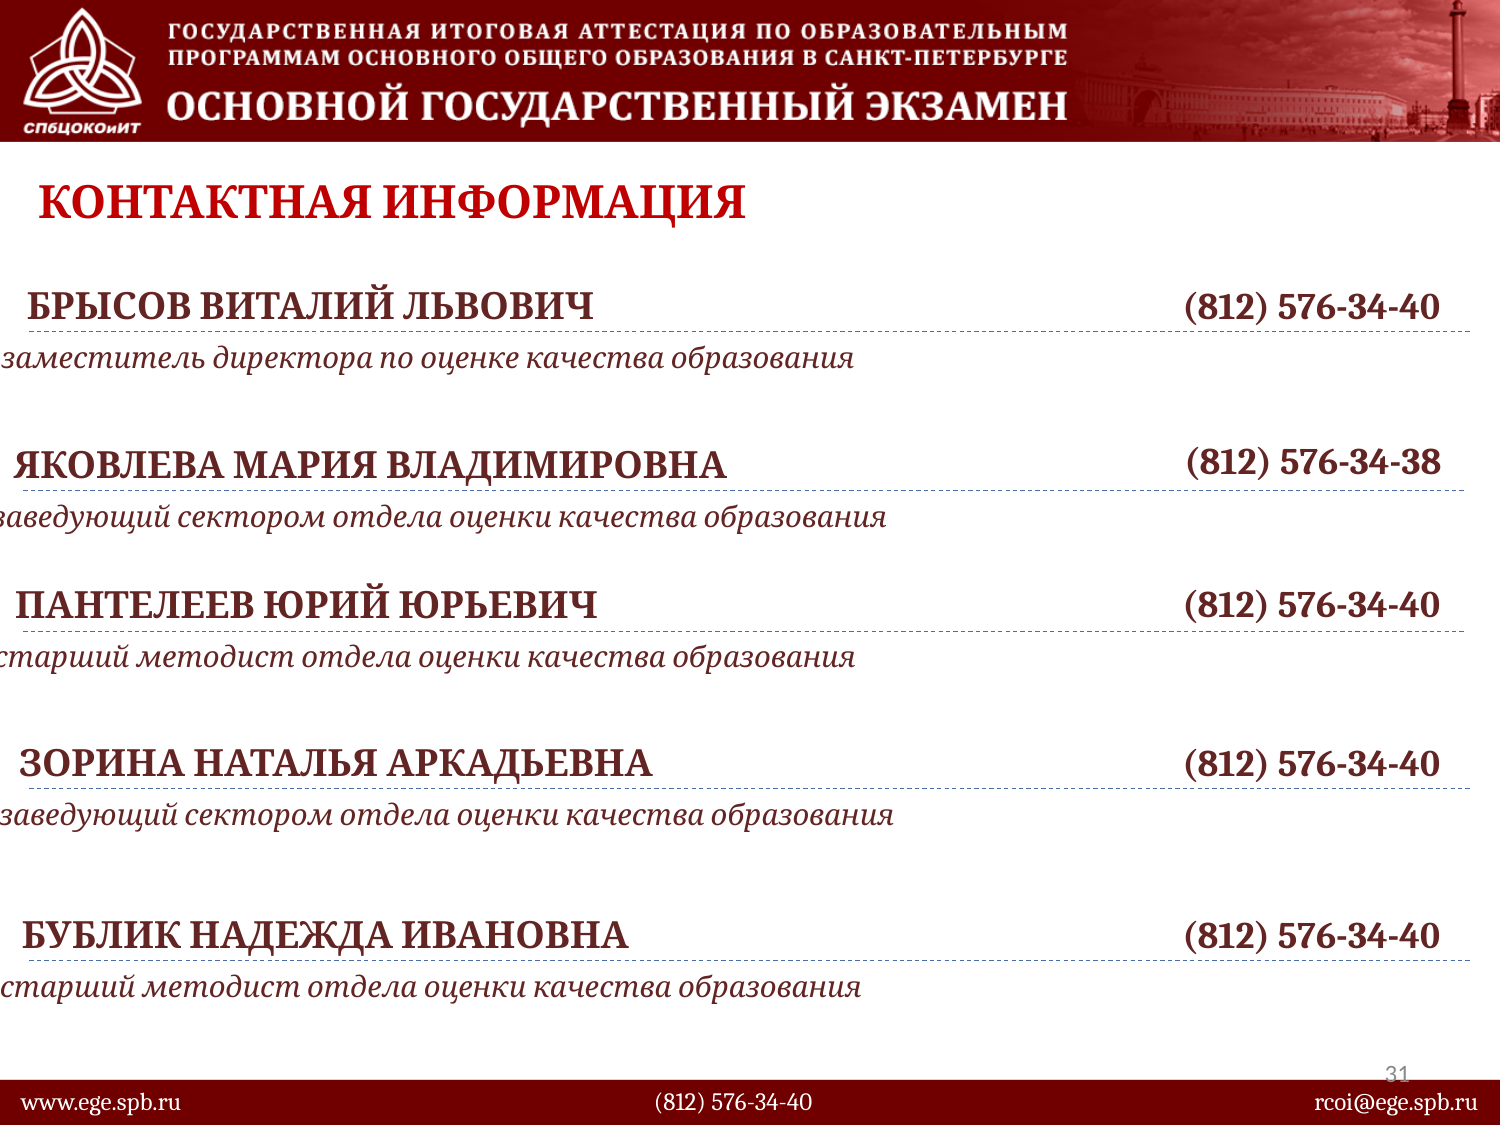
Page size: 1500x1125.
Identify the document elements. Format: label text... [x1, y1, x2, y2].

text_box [29, 731, 1471, 840]
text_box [29, 903, 1471, 1012]
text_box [23, 429, 1473, 542]
text_box www.ege.spb.ru (812) 576-34-40 rcoi@ege.spb.ru [0, 1078, 1500, 1125]
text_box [23, 572, 1471, 682]
slide_number 31 [1074, 1042, 1425, 1103]
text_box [29, 274, 1471, 383]
text_box Контактная информация [23, 164, 1500, 235]
picture [0, 0, 1500, 1078]
